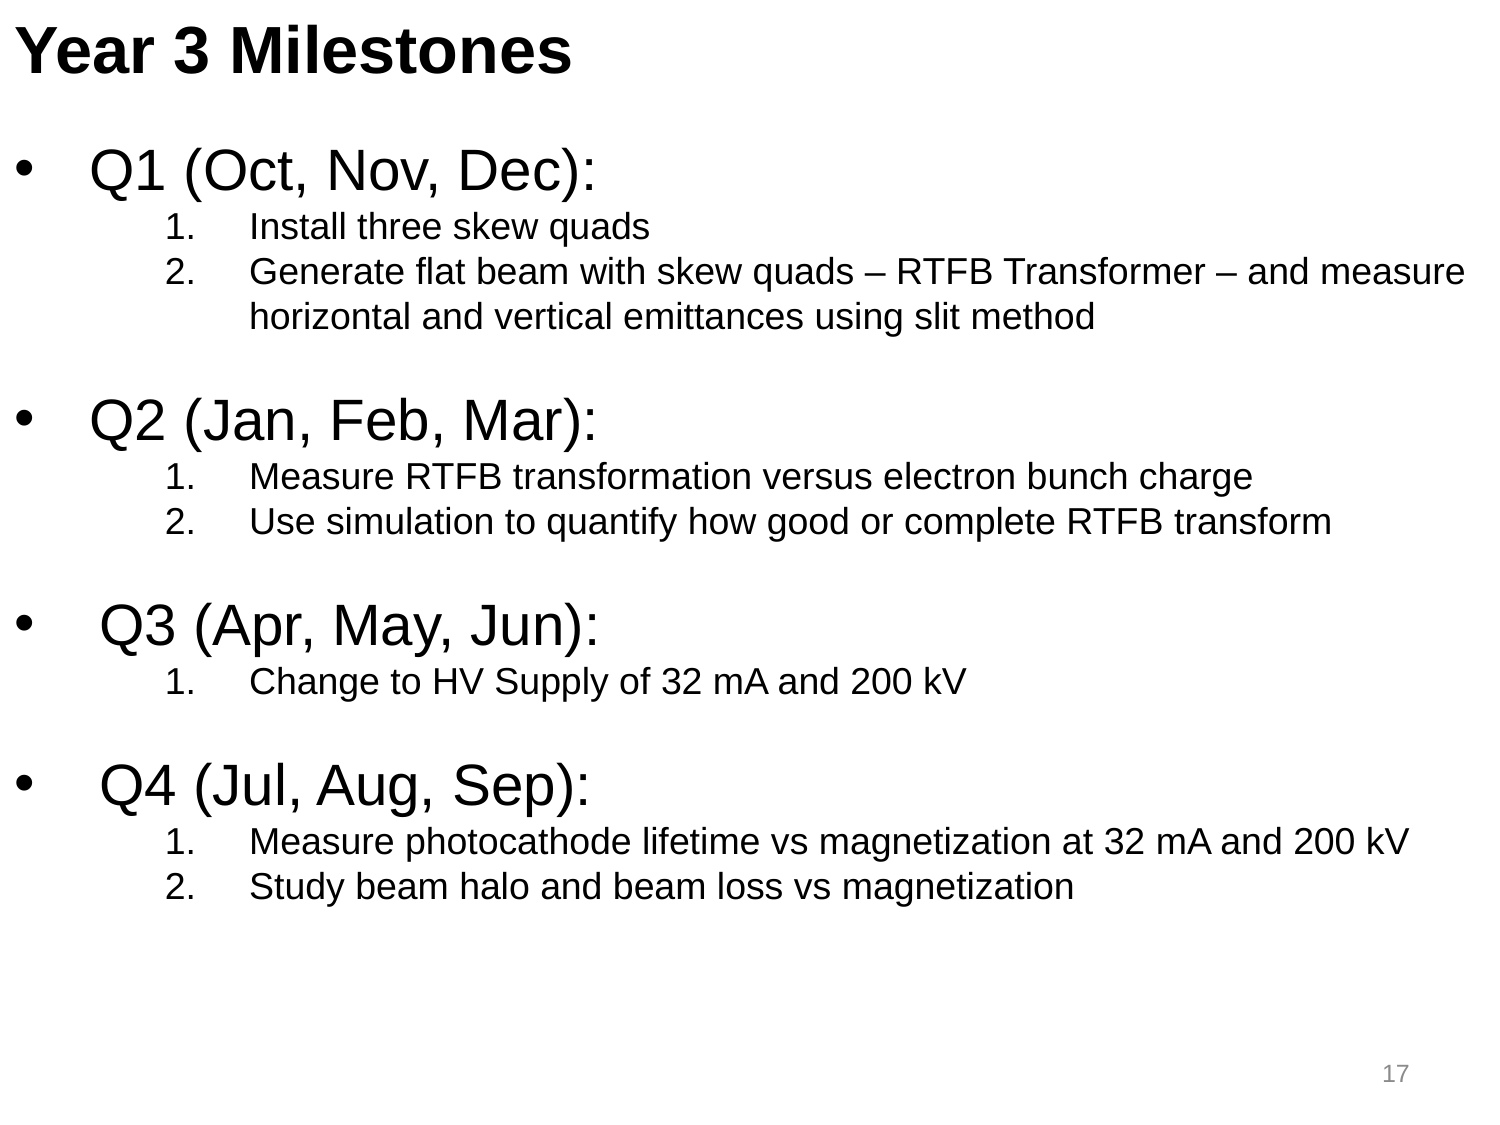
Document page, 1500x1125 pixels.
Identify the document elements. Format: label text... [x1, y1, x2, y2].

text_box Year 3 Milestones Q1 (Oct, Nov, Dec): Install three skew quads Generate flat beam with skew quads – RTFB Transformer – and measure horizontal and vertical emittances using slit method Q2 (Jan, Feb, Mar): Measure RTFB transformation versus electron bunch charge Use simulation to quantify how good or complete RTFB transform Q3 (Apr, May, Jun): Change to HV Supply of 32 mA and 200 kV Q4 (Jul, Aug, Sep): Measure photocathode lifetime vs magnetization at 32 mA and 200 kV Study beam halo and beam loss vs magnetization [0, 0, 1500, 915]
slide_number 17 [1074, 1042, 1425, 1103]
